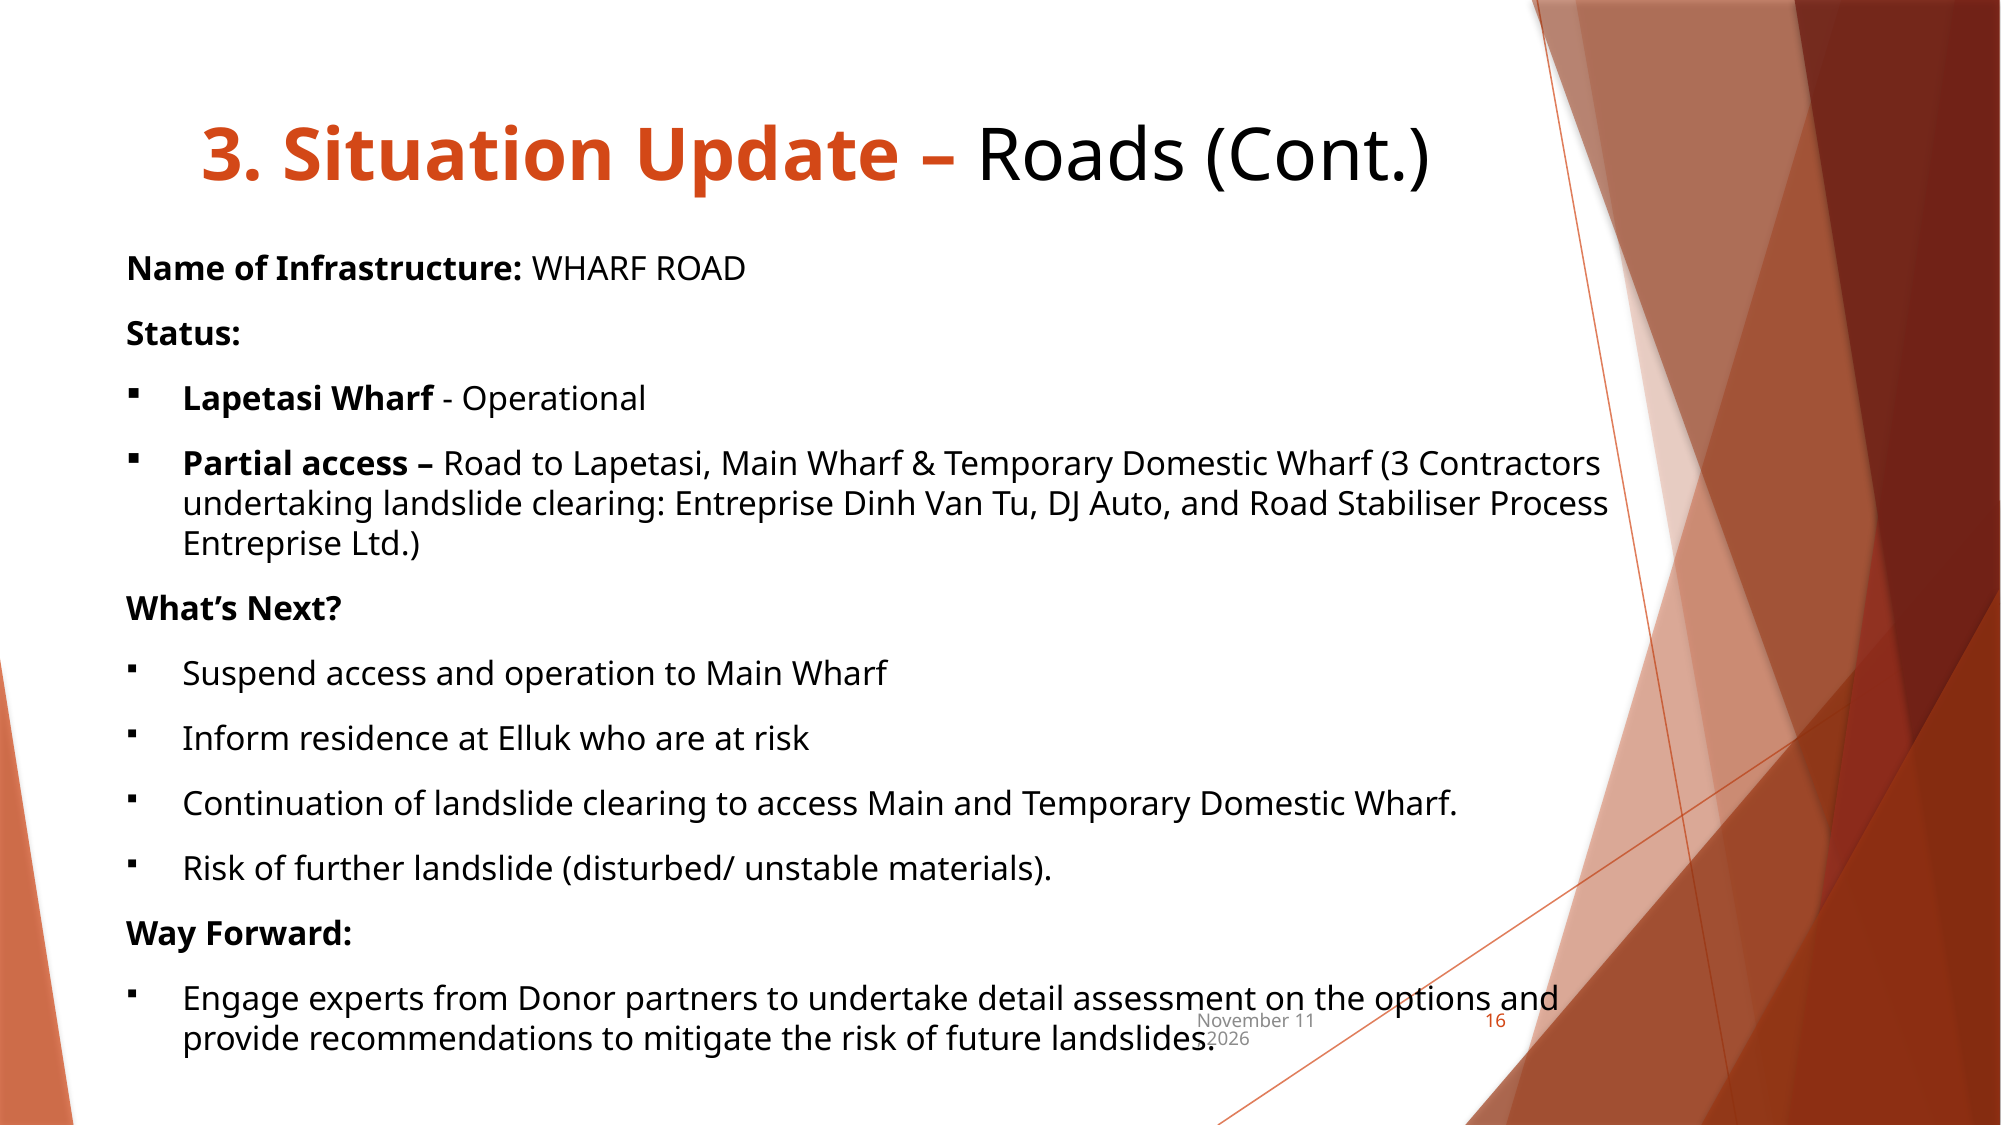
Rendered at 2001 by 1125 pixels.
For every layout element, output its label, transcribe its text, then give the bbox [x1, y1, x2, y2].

list Name of Infrastructure: WHARF ROAD Status: Lapetasi Wharf - Operational Partial access – Road to Lapetasi, Main Wharf & Temporary Domestic Wharf (3 Contractors undertaking landslide clearing: Entreprise Dinh Van Tu, DJ Auto, and Road Stabiliser Process Entreprise Ltd.) What’s Next? Suspend access and operation to Main Wharf Inform residence at Elluk who are at risk Continuation of landslide clearing to access Main and Temporary Domestic Wharf. Risk of further landslide (disturbed/ unstable materials). Way Forward: Engage experts from Donor partners to undertake detail assessment on the options and provide recommendations to mitigate the risk of future landslides. [111, 239, 1646, 1068]
title 3. Situation Update – Roads (Cont.) [111, 99, 1522, 239]
